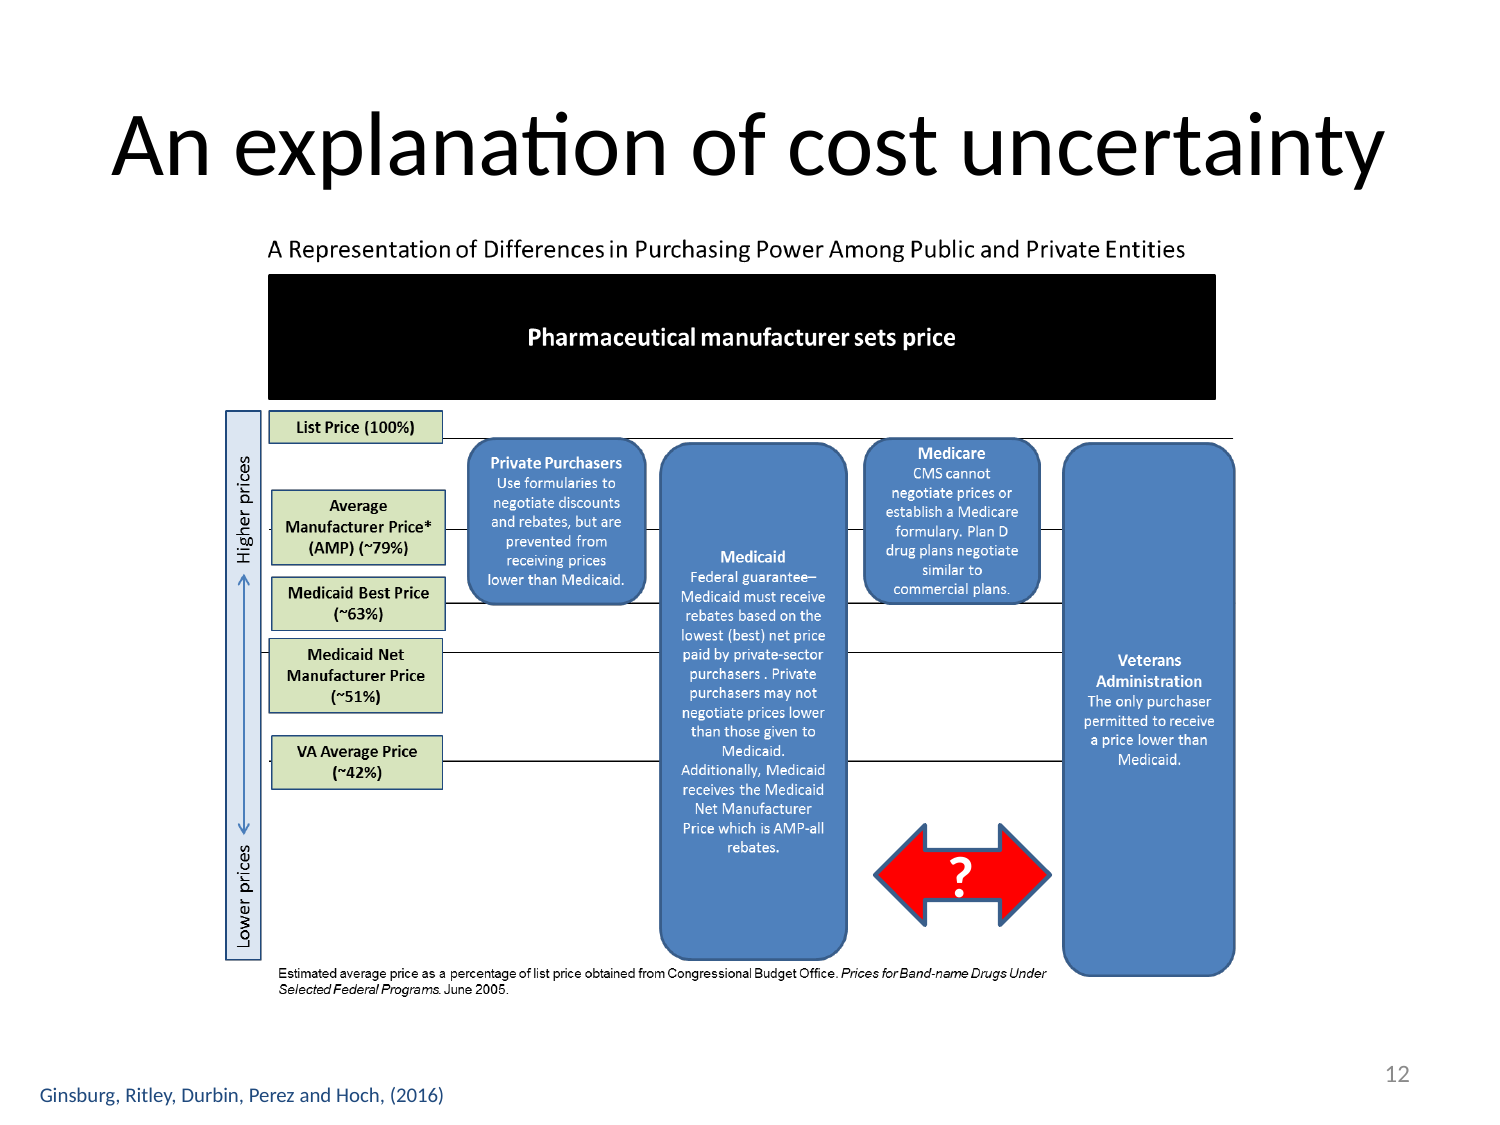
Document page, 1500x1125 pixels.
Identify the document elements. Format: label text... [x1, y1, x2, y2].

slide_number 12 [1074, 1042, 1425, 1103]
text_box Ginsburg, Ritley, Durbin, Perez and Hoch, (2016) [24, 1074, 1050, 1114]
title An explanation of cost uncertainty [75, 45, 1425, 233]
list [224, 224, 1237, 1006]
